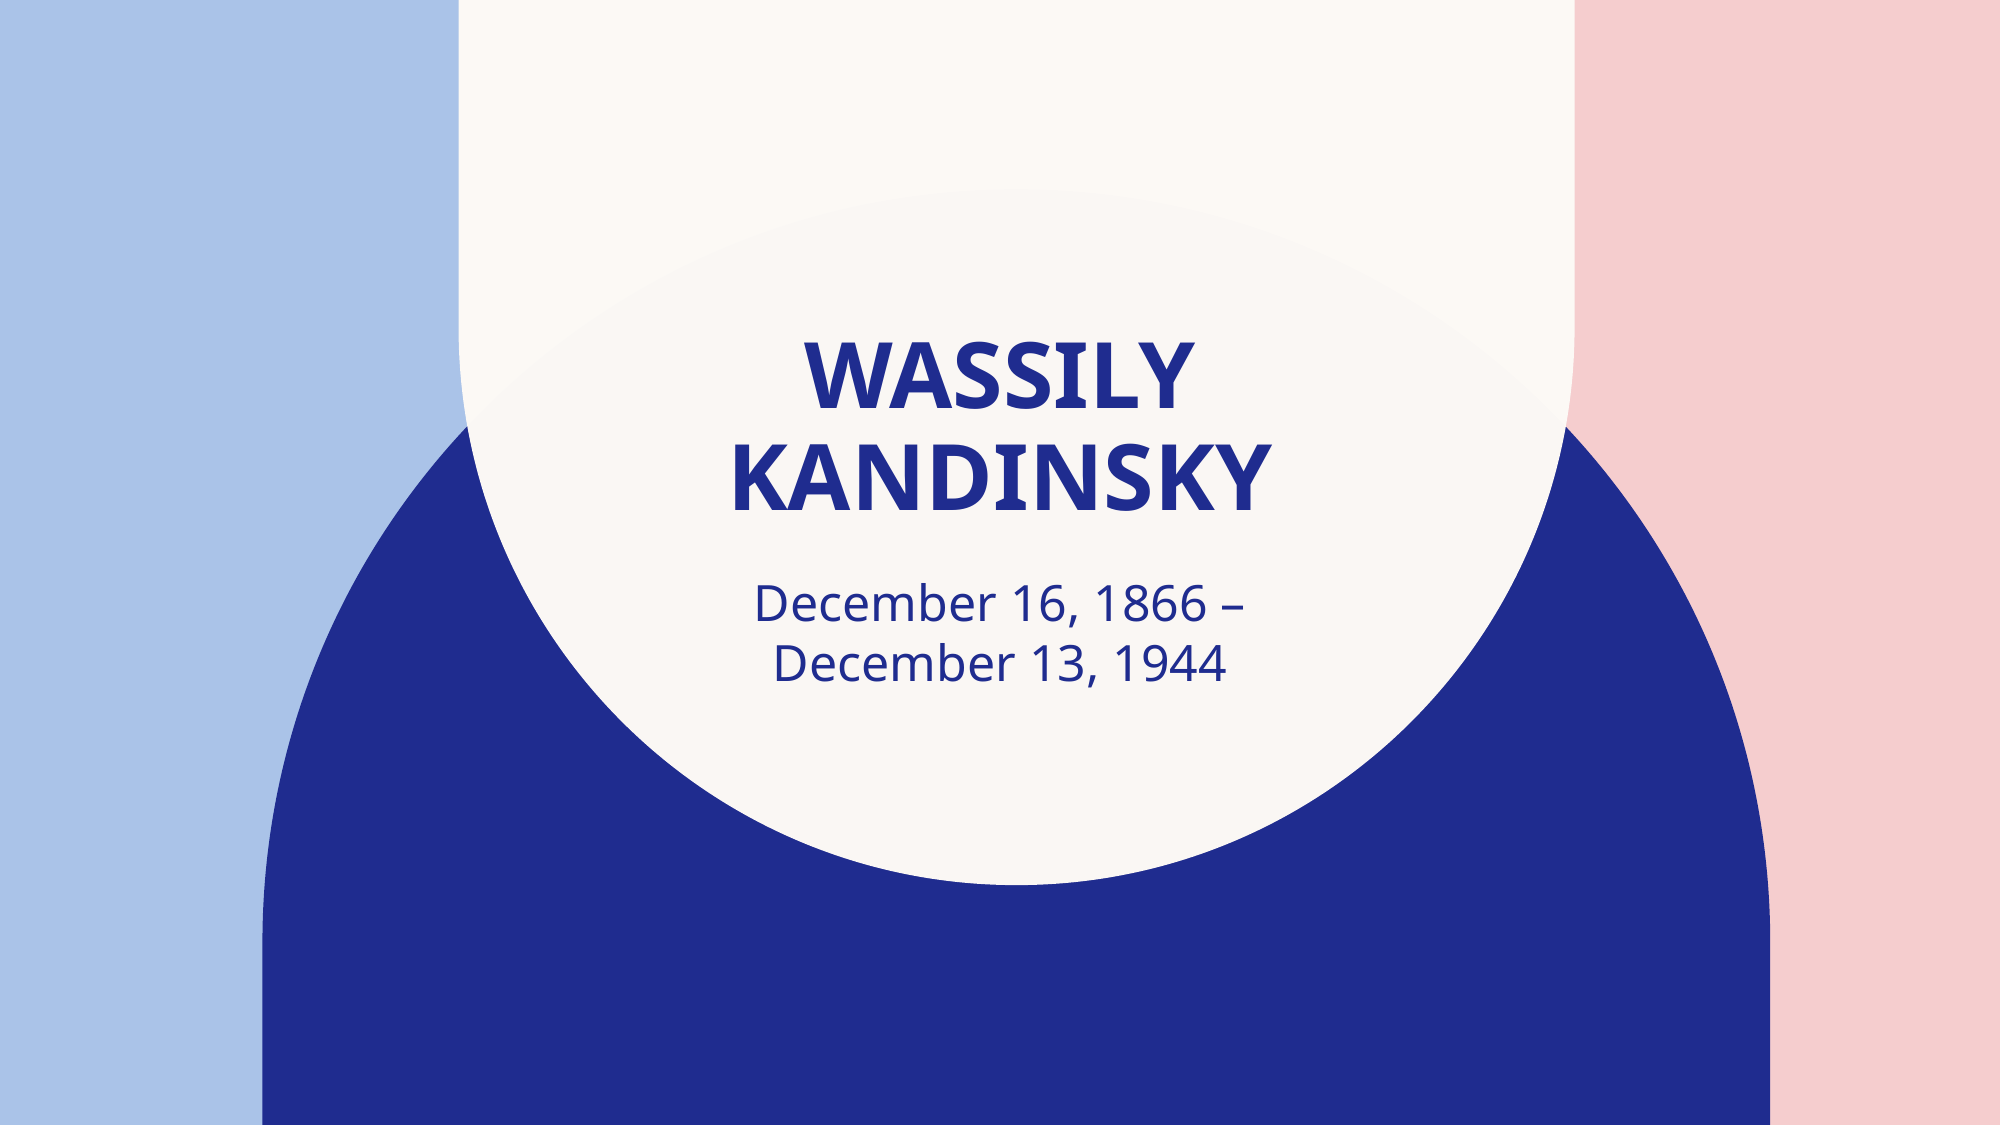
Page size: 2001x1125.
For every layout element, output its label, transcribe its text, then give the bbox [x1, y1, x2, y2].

title Wassily Kandinsky [558, 325, 1442, 527]
subtitle December 16, 1866 – December 13, 1944 [713, 571, 1287, 716]
